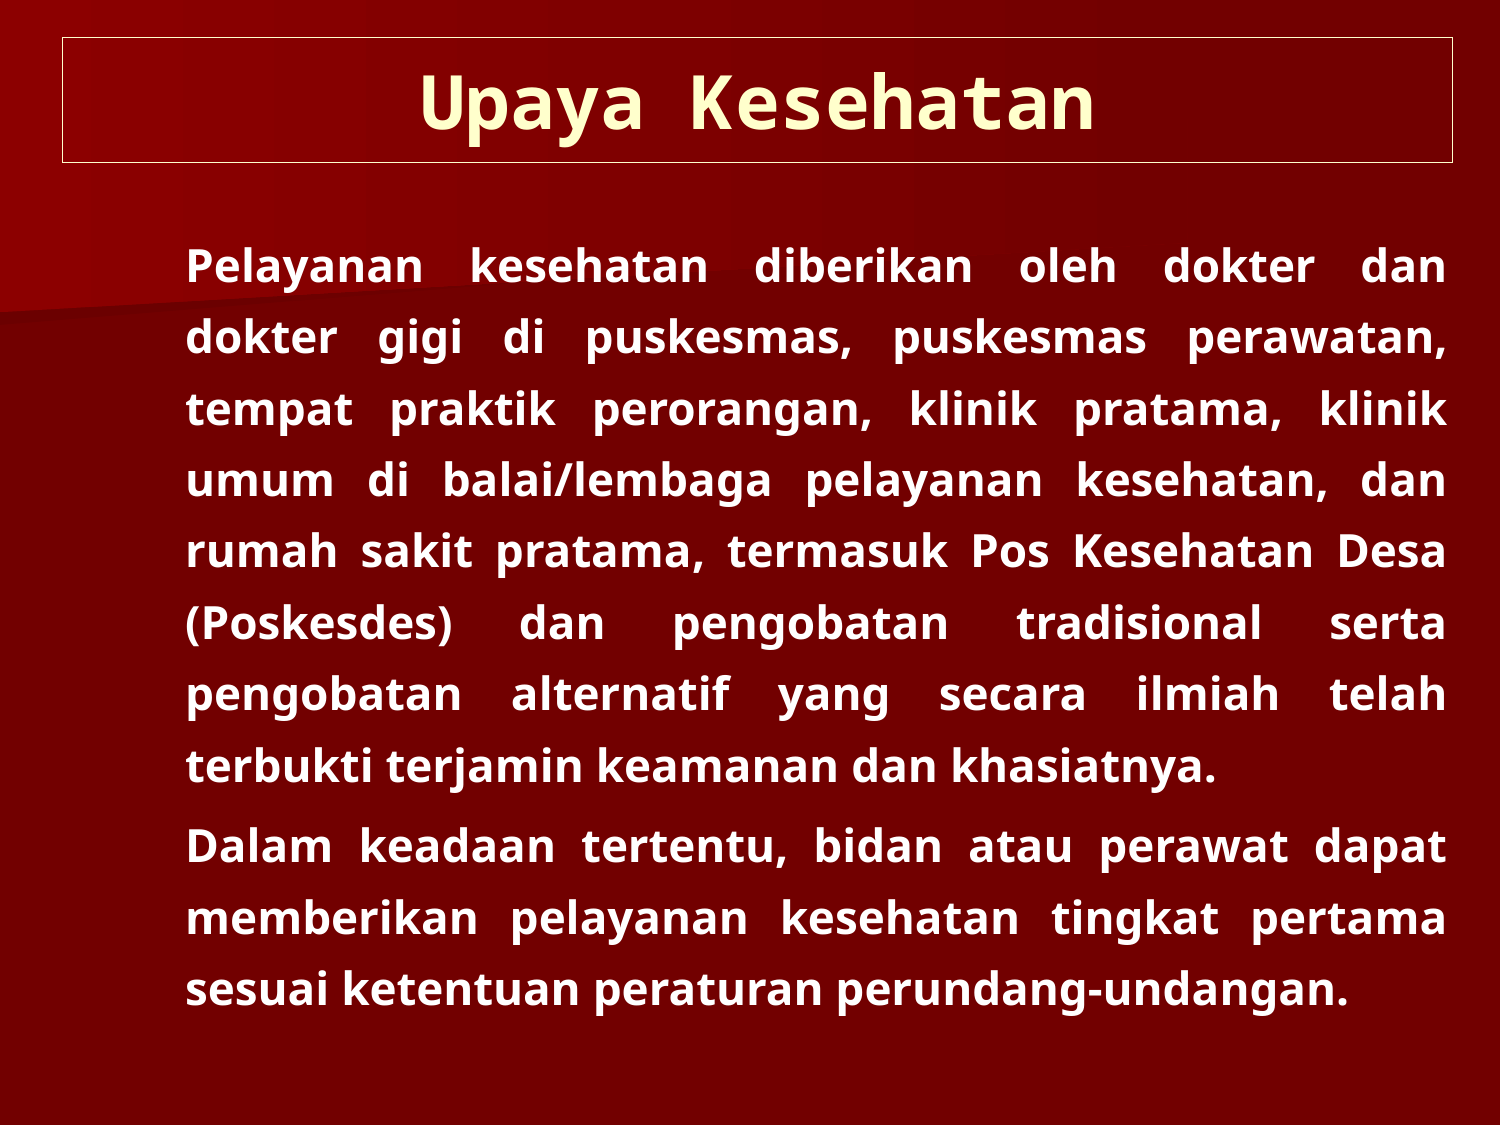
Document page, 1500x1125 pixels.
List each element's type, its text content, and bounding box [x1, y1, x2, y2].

text_box Pelayanan kesehatan diberikan oleh dokter dan dokter gigi di puskesmas, puskesmas perawatan, tempat praktik perorangan, klinik pratama, klinik umum di balai/lembaga pelayanan kesehatan, dan rumah sakit pratama, termasuk Pos Kesehatan Desa (Poskesdes) dan pengobatan tradisional serta pengobatan alternatif yang secara ilmiah telah terbukti terjamin keamanan dan khasiatnya. Dalam keadaan tertentu, bidan atau perawat dapat memberikan pelayanan kesehatan tingkat pertama sesuai ketentuan peraturan perundang-undangan. [37, 212, 1463, 1075]
text_box Upaya Kesehatan [62, 37, 1453, 163]
